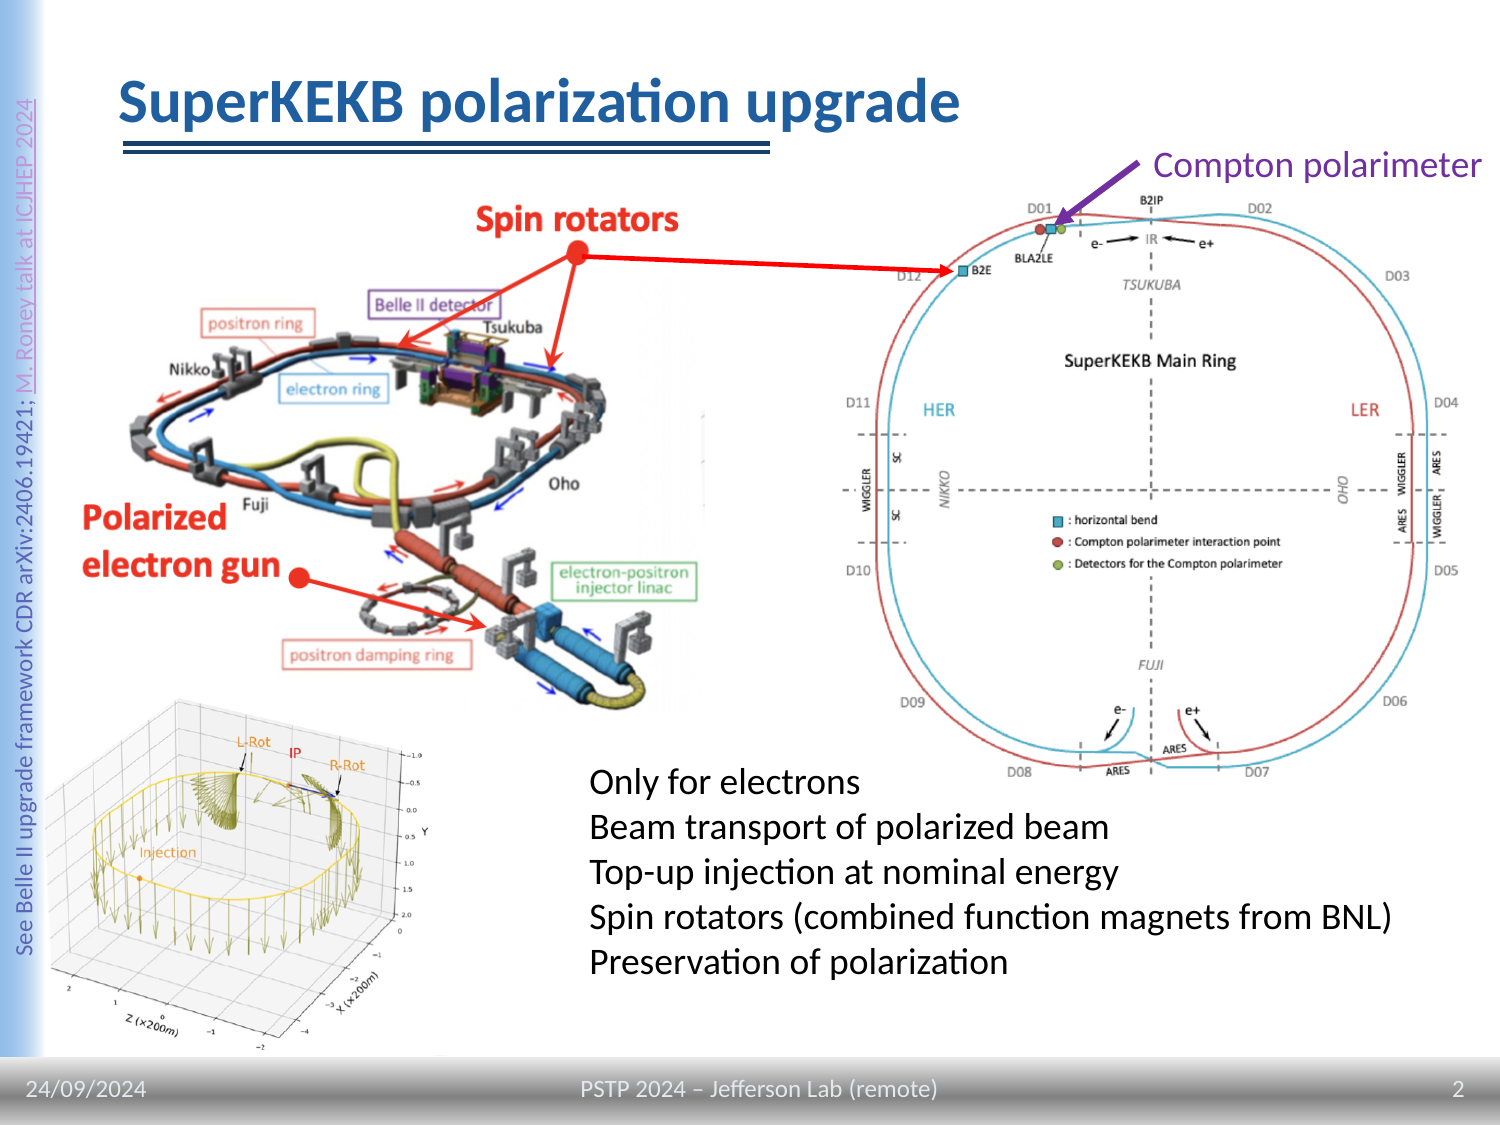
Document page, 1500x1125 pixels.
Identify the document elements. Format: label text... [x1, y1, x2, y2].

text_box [10, 178, 716, 718]
text_box Only for electrons Beam transport of polarized beam Top-up injection at nominal energy Spin rotators (combined function magnets from BNL) Preservation of polarization [574, 749, 1409, 990]
slide_number 2 [1313, 1057, 1480, 1118]
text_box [1053, 162, 1137, 226]
title SuperKEKB polarization upgrade [103, 59, 1397, 144]
picture [798, 155, 1489, 810]
text_box Compton polarimeter [1138, 132, 1498, 192]
footer PSTP 2024 – Jefferson Lab (remote) [288, 1057, 1231, 1118]
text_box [581, 256, 954, 272]
picture [33, 693, 447, 1056]
text_box See Belle II upgrade framework CDR arXiv:2406.19421; M. Roney talk at ICJHEP 2024 [0, 0, 45, 1057]
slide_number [10, 1057, 196, 1118]
